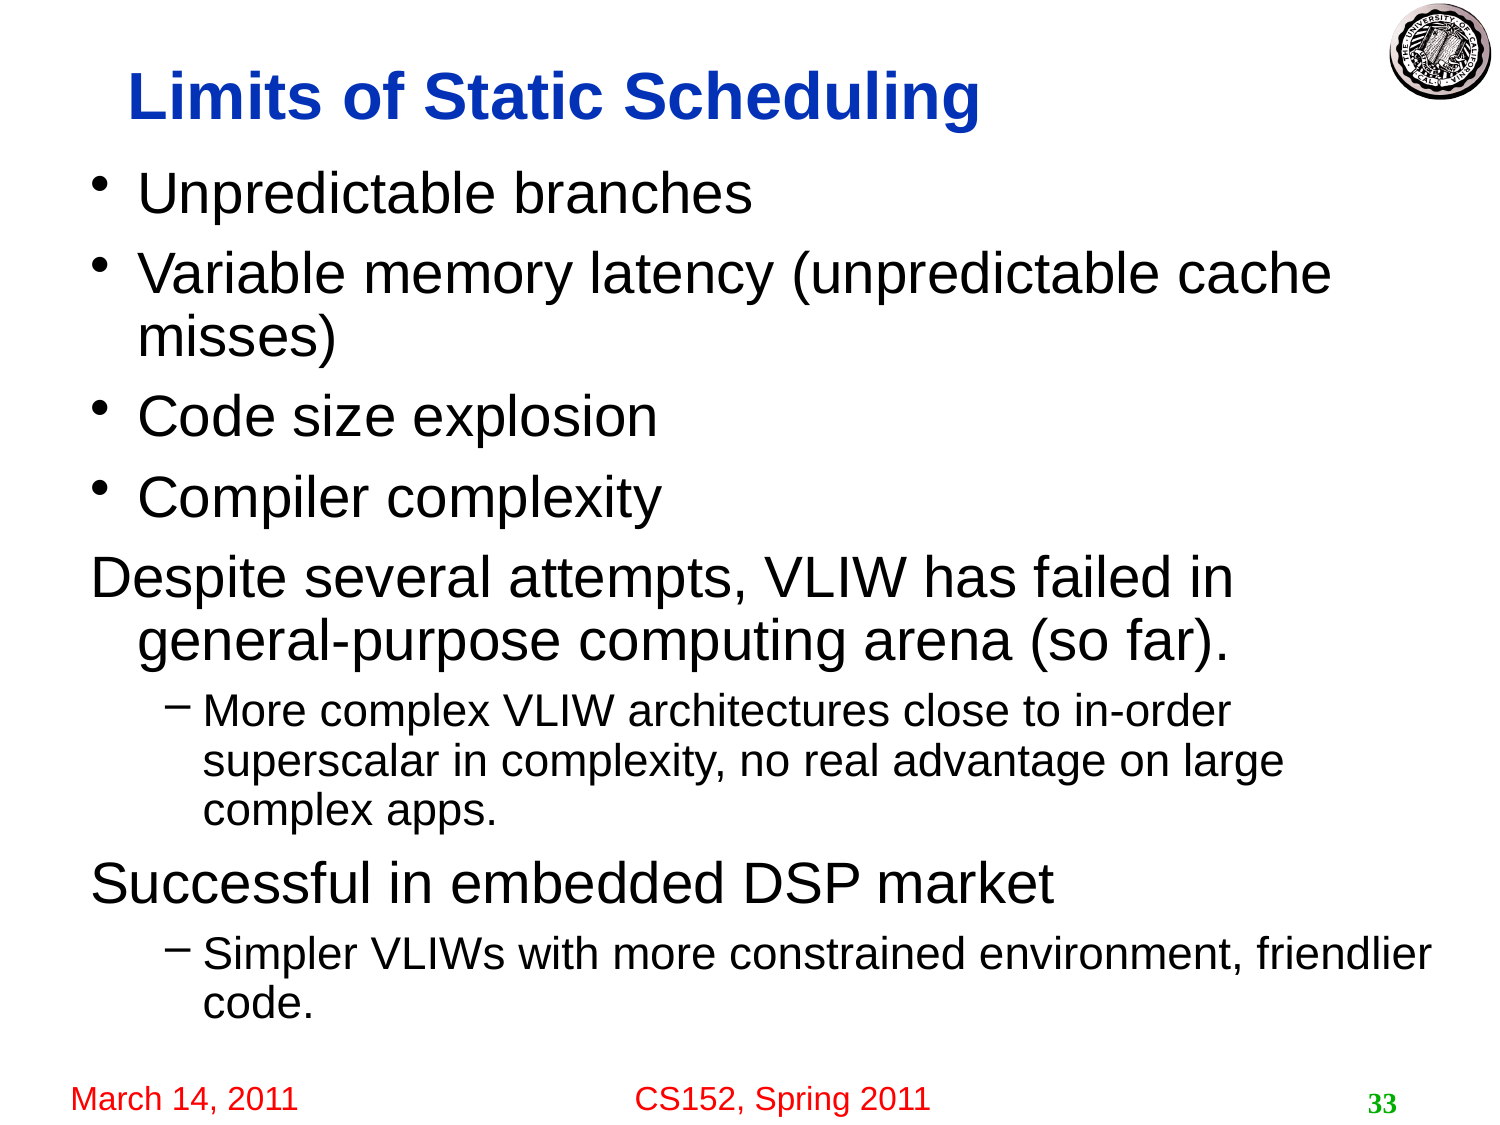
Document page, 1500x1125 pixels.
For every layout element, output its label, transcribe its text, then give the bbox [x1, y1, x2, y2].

title Limits of Static Scheduling [112, 37, 1310, 154]
list Unpredictable branches Variable memory latency (unpredictable cache misses) Code size explosion Compiler complexity Despite several attempts, VLIW has failed in general-purpose computing arena (so far). More complex VLIW architectures close to in-order superscalar in complexity, no real advantage on large complex apps. Successful in embedded DSP market Simpler VLIWs with more constrained environment, friendlier code. [74, 154, 1451, 1037]
slide_number 33 [937, 1078, 1413, 1125]
picture [1378, 0, 1500, 103]
